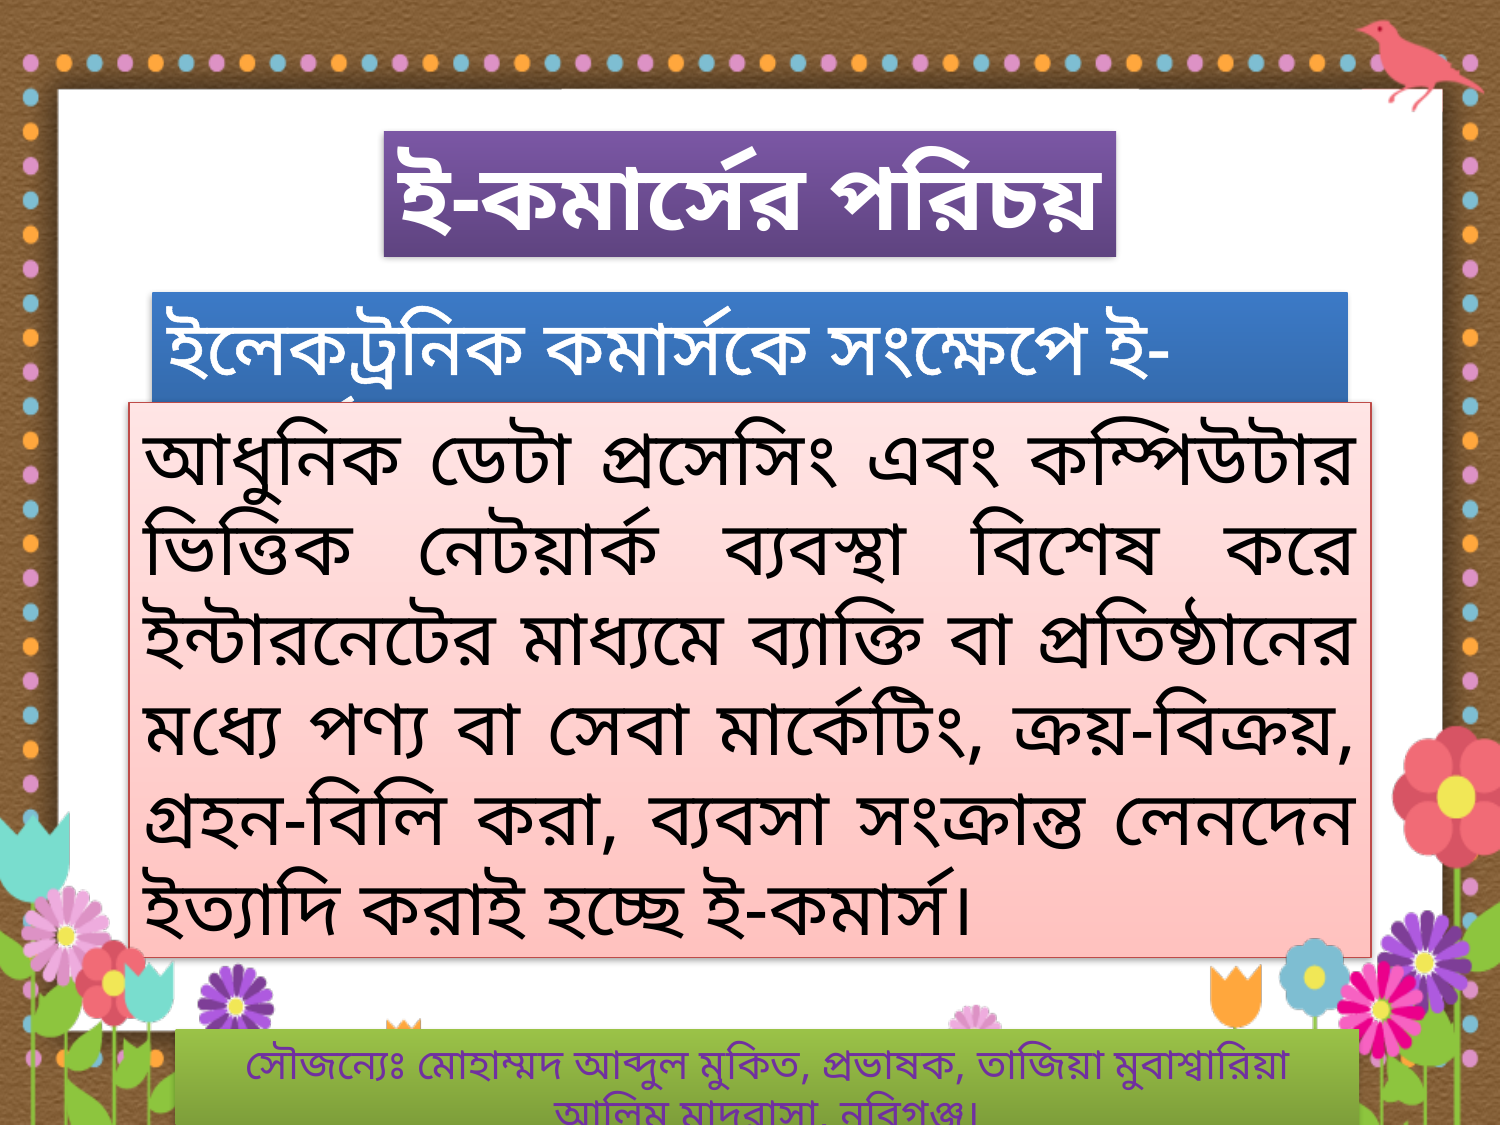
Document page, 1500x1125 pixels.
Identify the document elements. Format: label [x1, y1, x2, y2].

text_box [0, 0, 1500, 1125]
